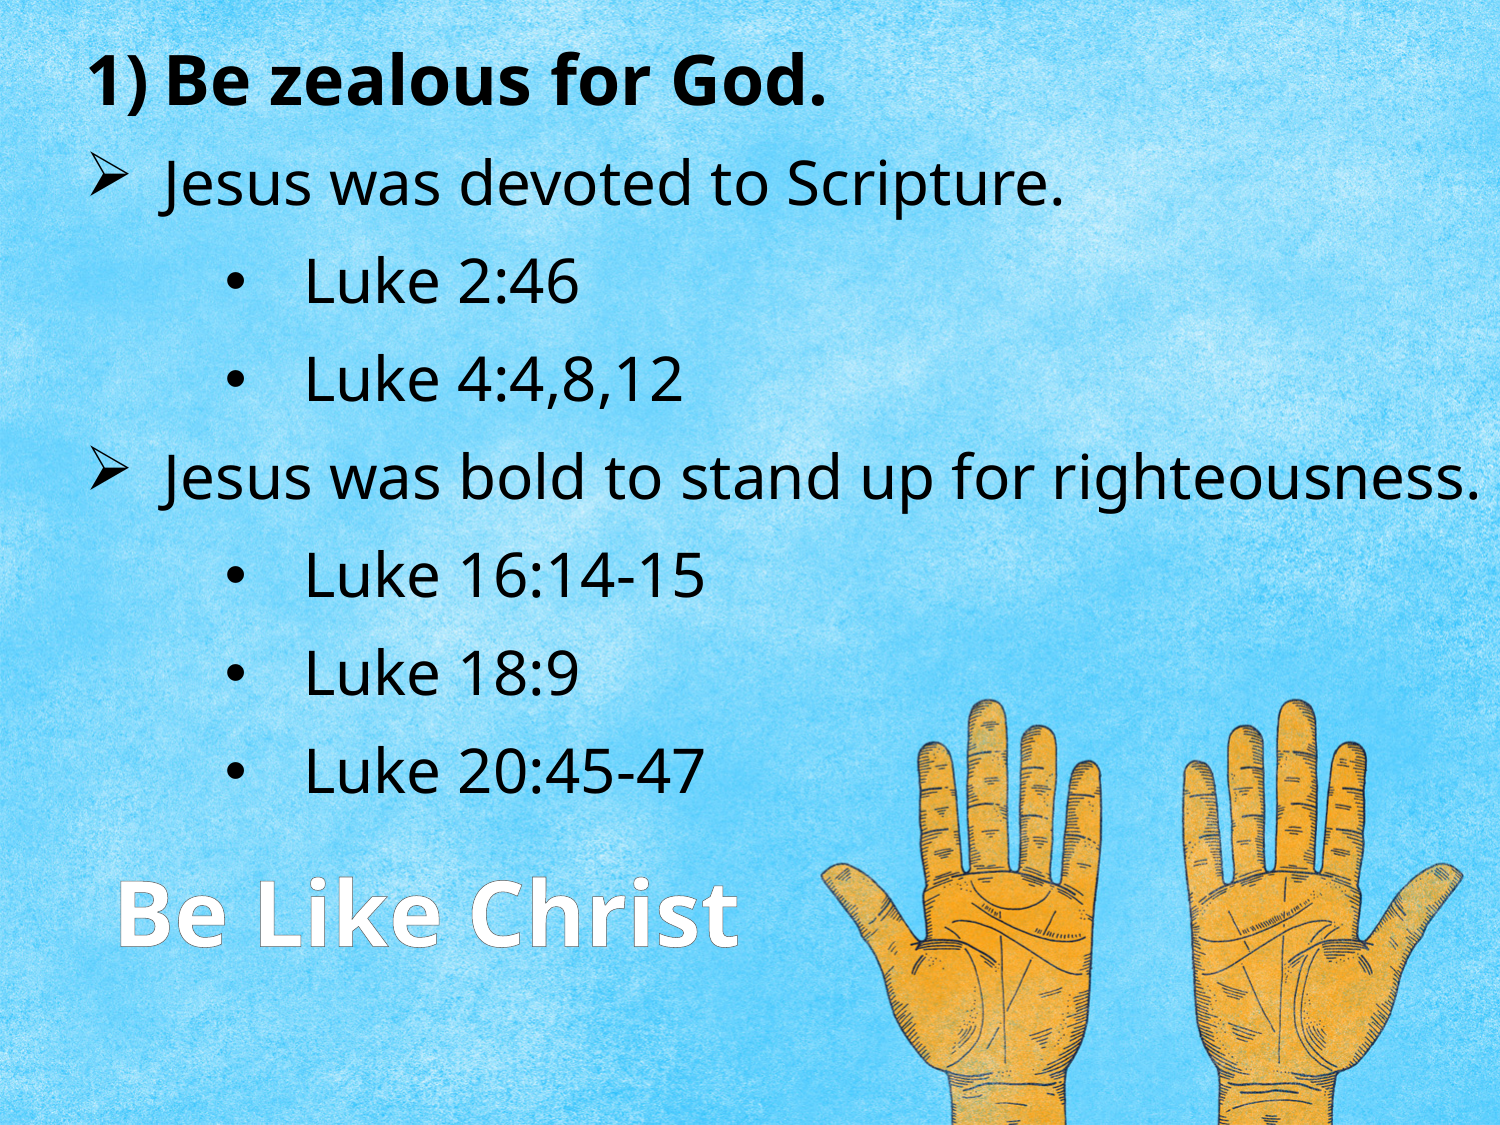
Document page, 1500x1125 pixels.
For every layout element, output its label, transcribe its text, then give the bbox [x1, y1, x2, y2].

picture [0, 0, 1500, 1125]
title Be Like Christ [77, 697, 776, 1125]
picture [776, 832, 1500, 1125]
list Be zealous for God. Jesus was devoted to Scripture. Luke 2:46 Luke 4:4,8,12 Jesus was bold to stand up for righteousness. Luke 16:14-15 Luke 18:9 Luke 20:45-47 [77, 22, 1500, 832]
